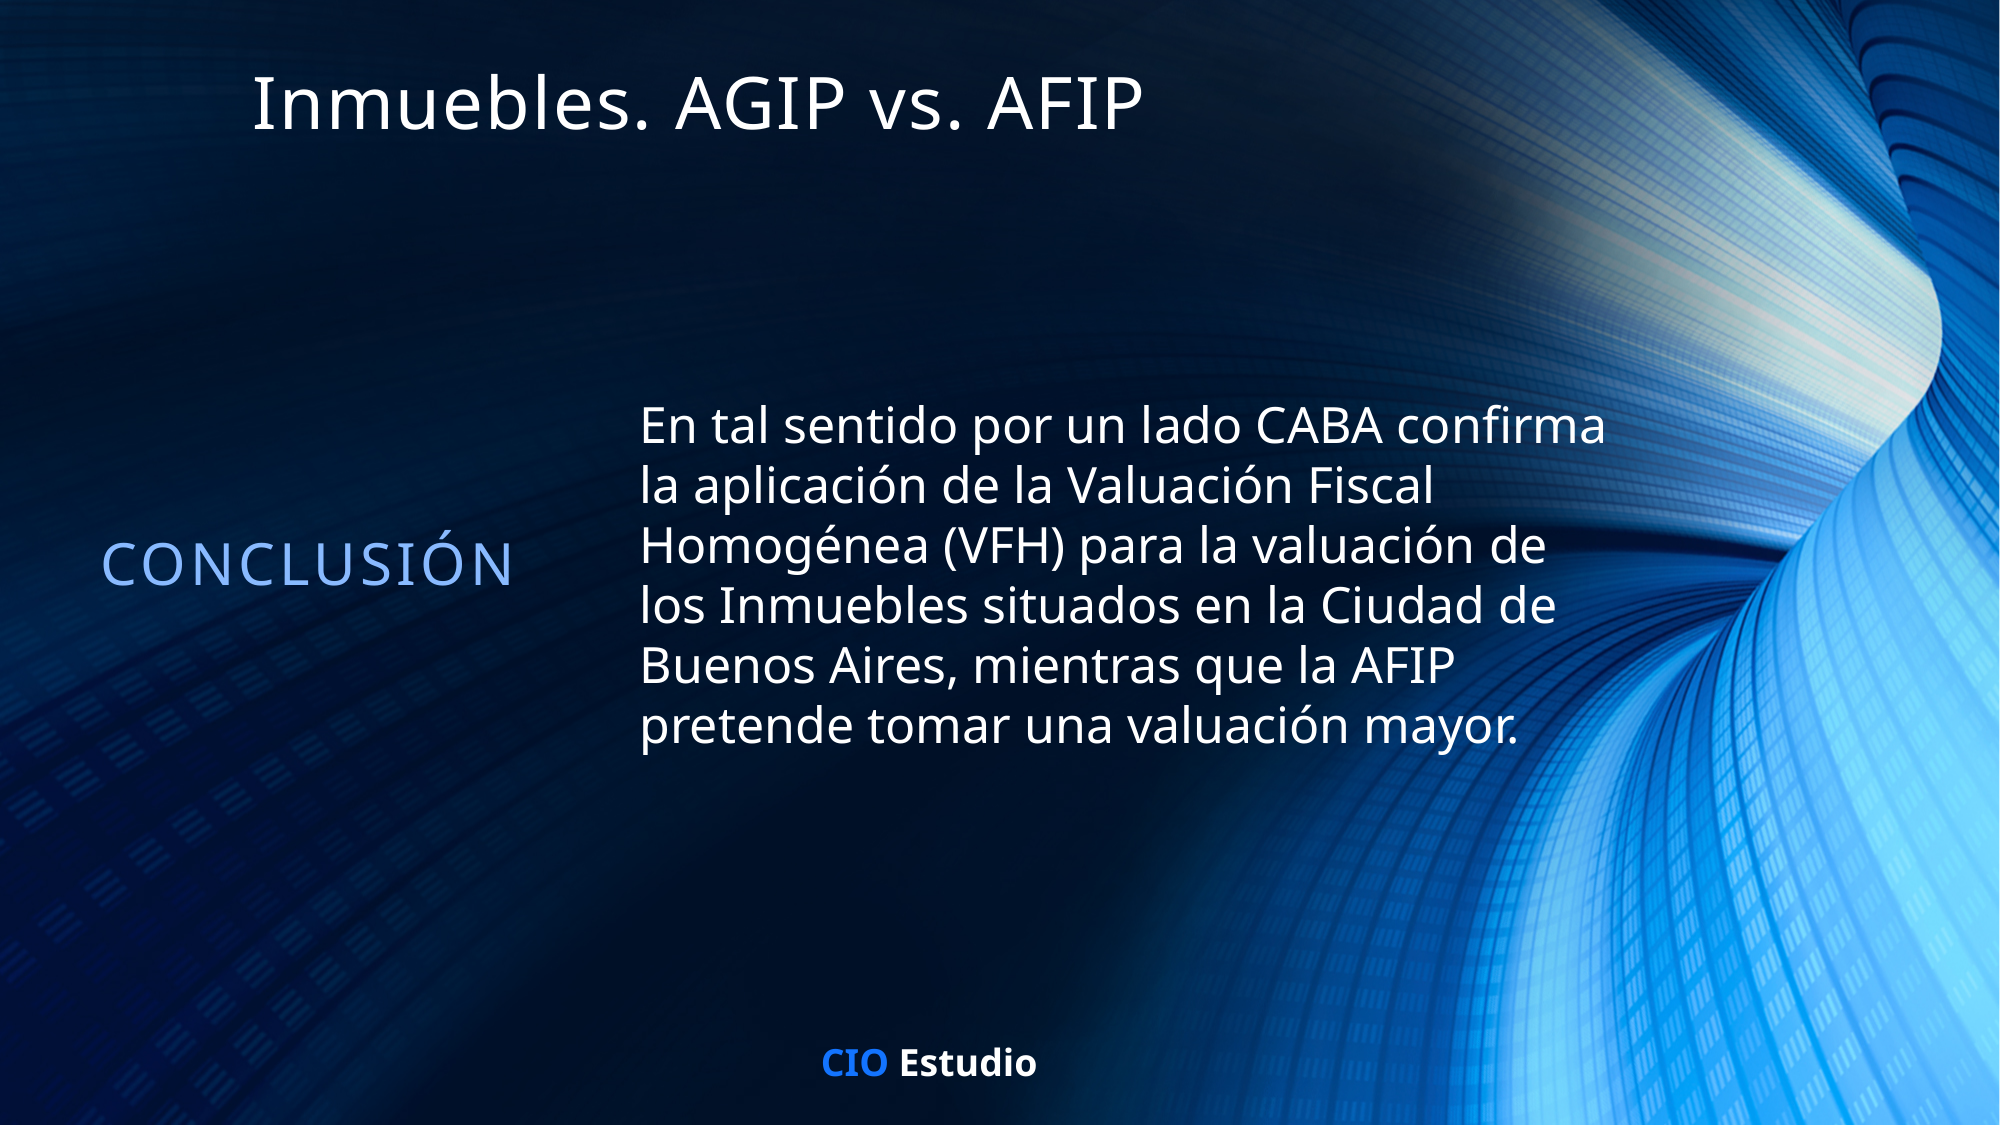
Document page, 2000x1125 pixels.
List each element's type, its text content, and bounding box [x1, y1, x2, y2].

picture [0, 0, 2000, 1125]
text_box CIO Estudio [659, 1031, 1199, 1091]
text_box En tal sentido por un lado CABA confirma la aplicación de la Valuación Fiscal Homogénea (VFH) para la valuación de los Inmuebles situados en la Ciudad de Buenos Aires, mientras que la AFIP pretende tomar una valuación mayor. [624, 386, 1625, 762]
text_box Inmuebles. AGIP vs. AFIP [237, 58, 1738, 153]
text_box CONCLUSIÓN [85, 527, 624, 628]
